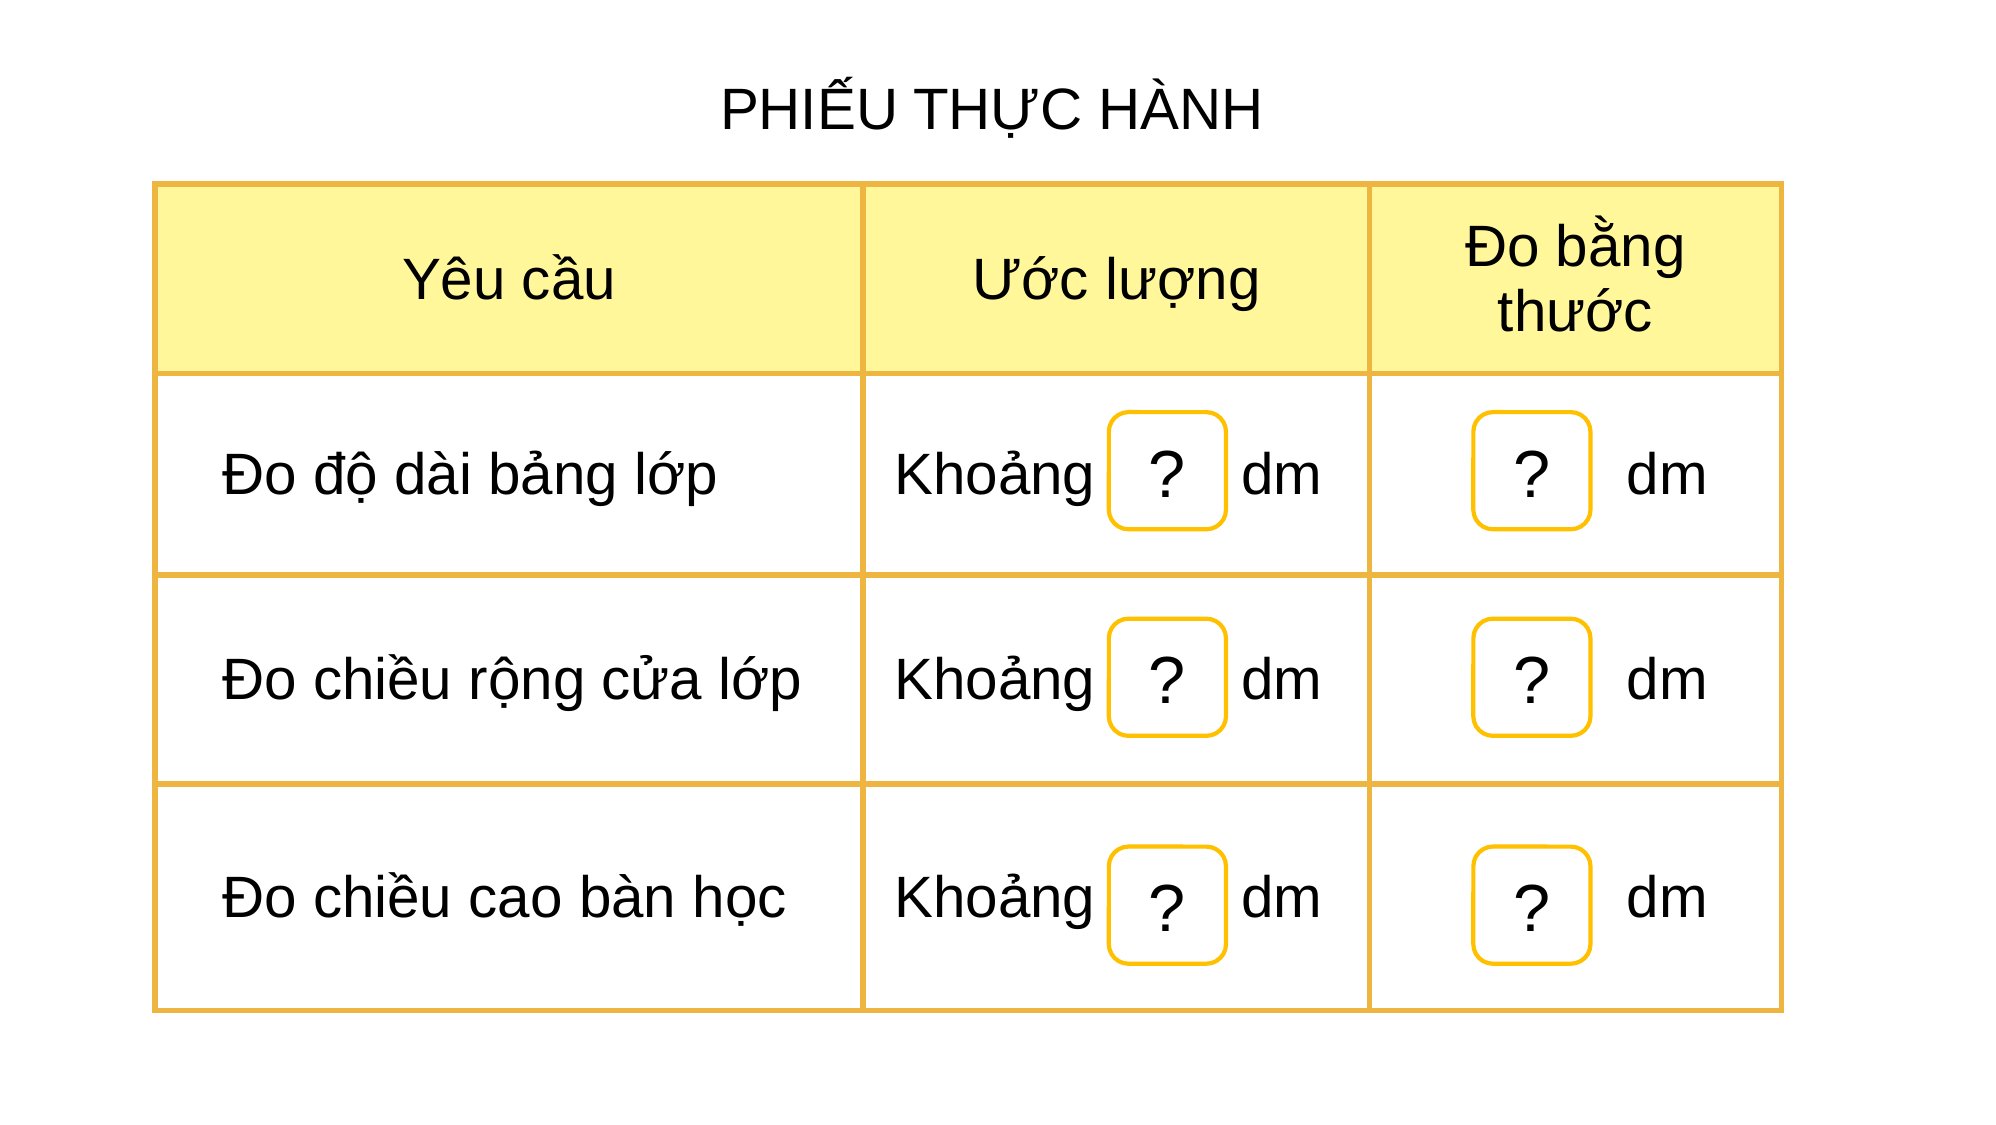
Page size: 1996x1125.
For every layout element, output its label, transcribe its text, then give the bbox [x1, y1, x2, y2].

table_cell Khoảng dm [866, 376, 1367, 572]
text_box ? [1106, 844, 1229, 966]
text_box ? [1106, 409, 1229, 532]
table_cell Khoảng dm [866, 787, 1367, 1008]
text_box ? [1471, 616, 1593, 738]
text_box ? [1471, 409, 1593, 532]
text_box ? [1106, 616, 1229, 738]
table_header Yêu cầu [158, 187, 860, 371]
table_cell Đo độ dài bảng lớp [158, 376, 860, 572]
table_cell dm [1372, 787, 1779, 1008]
table_cell dm [1372, 376, 1779, 572]
table_cell Khoảng dm [866, 578, 1367, 781]
table_header Ước lượng [866, 187, 1367, 371]
text_box PHIẾU THỰC HÀNH [705, 63, 1295, 149]
table_cell dm [1372, 578, 1779, 781]
table_cell Đo chiều rộng cửa lớp [158, 578, 860, 781]
table_cell Đo chiều cao bàn học [158, 787, 860, 1008]
table_header Đo bằng thước [1372, 187, 1779, 371]
text_box ? [1471, 844, 1593, 966]
